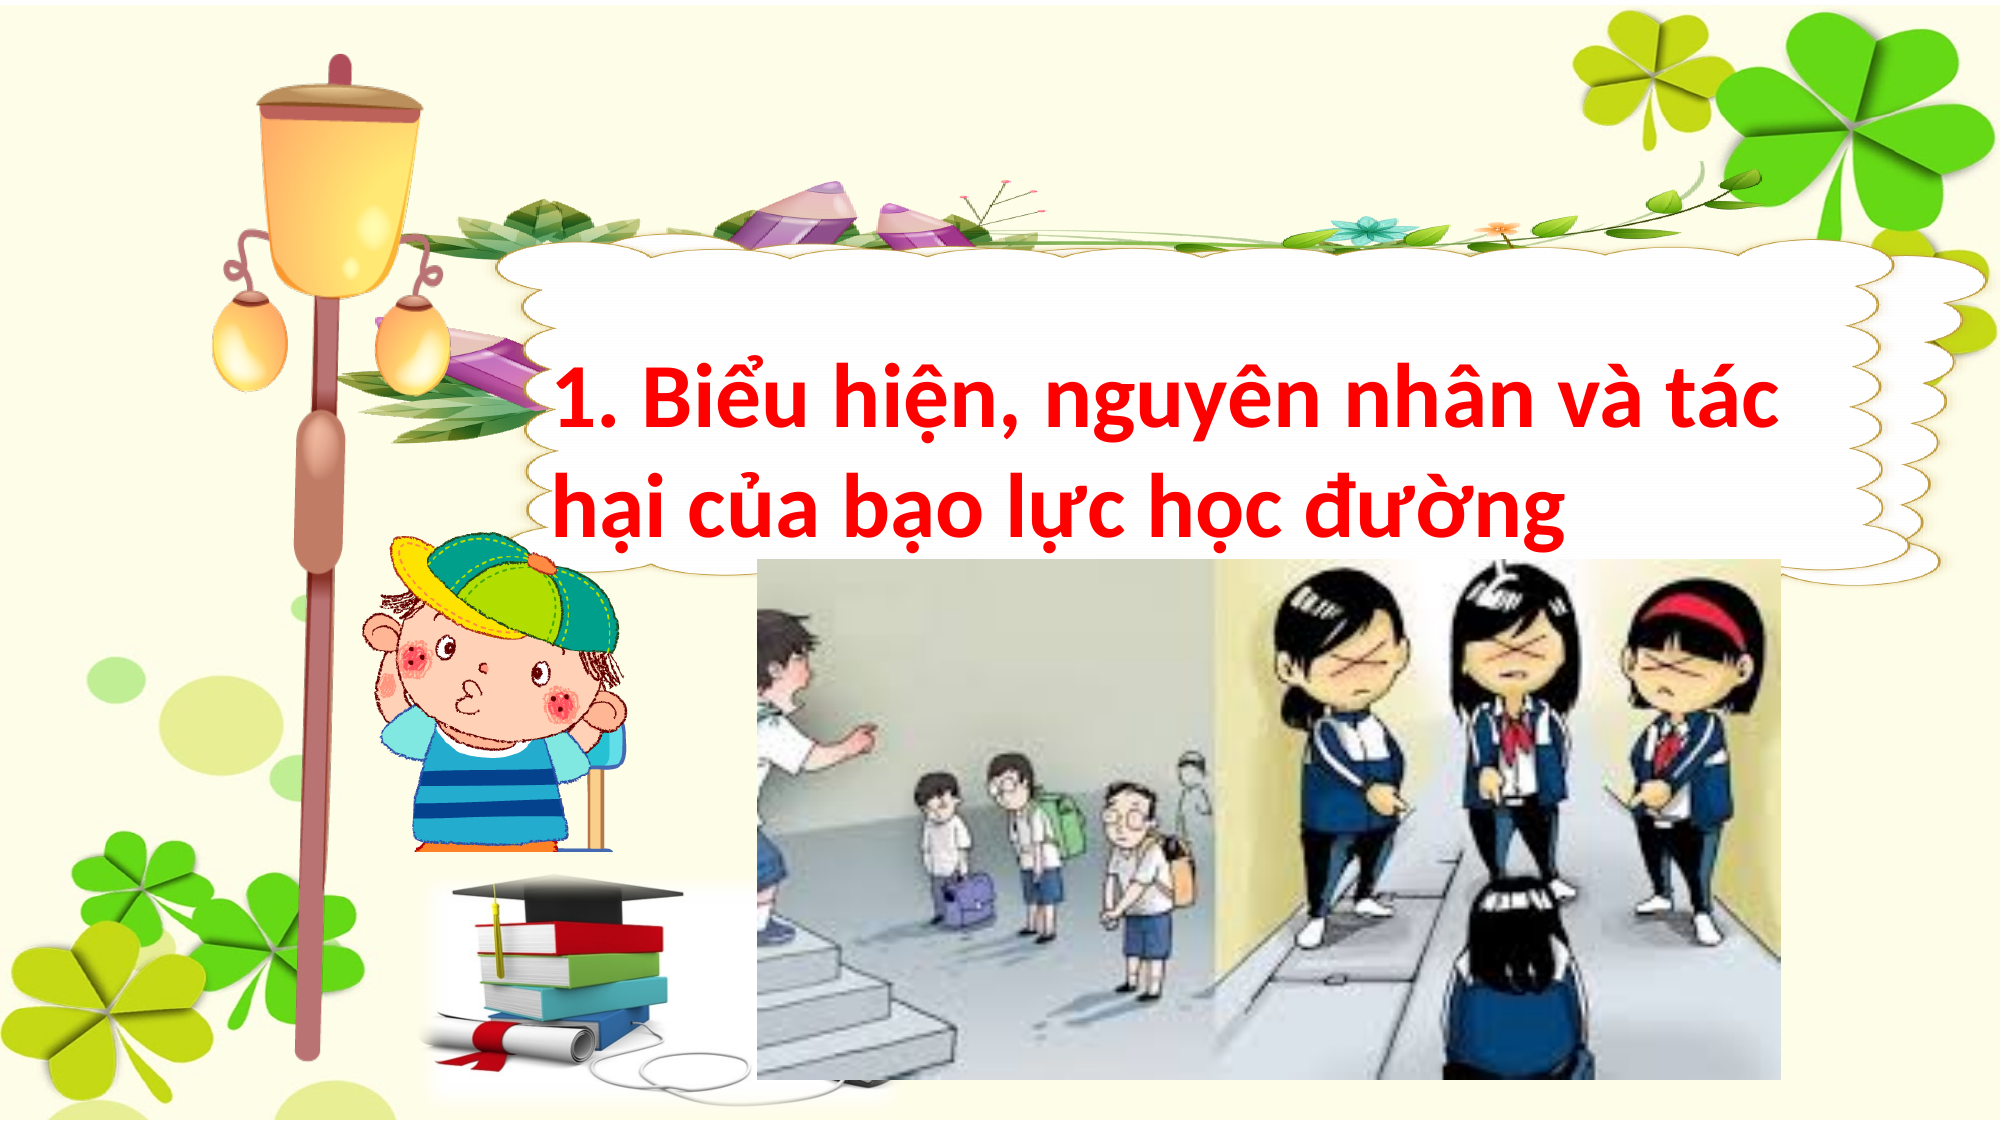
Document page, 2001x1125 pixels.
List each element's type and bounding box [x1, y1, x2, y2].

picture [0, 5, 2001, 1120]
text_box [196, 19, 910, 1120]
